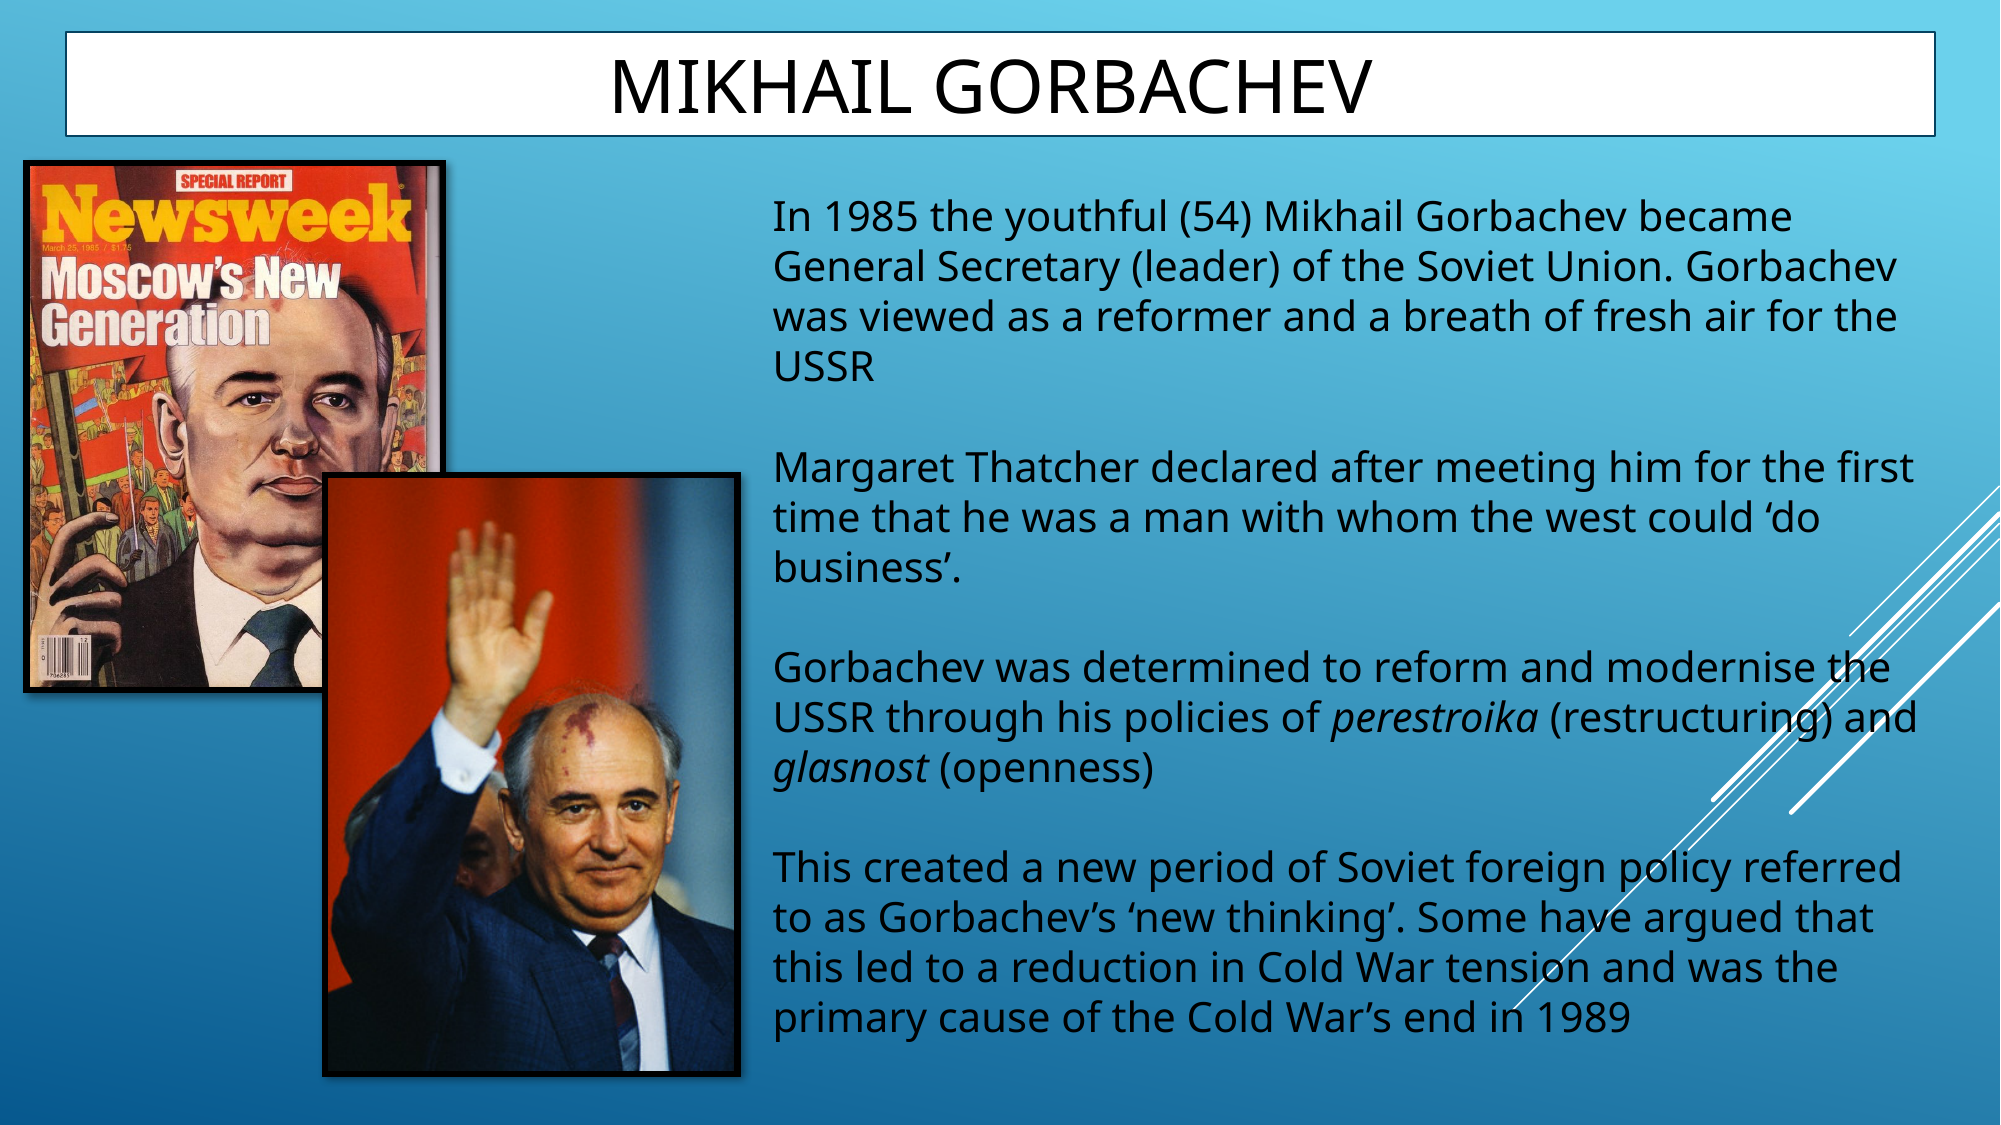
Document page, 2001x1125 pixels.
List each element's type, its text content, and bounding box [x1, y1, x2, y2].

text_box Mikhail Gorbachev [65, 31, 1936, 137]
picture [29, 165, 735, 1072]
text_box In 1985 the youthful (54) Mikhail Gorbachev became General Secretary (leader) of the Soviet Union. Gorbachev was viewed as a reformer and a breath of fresh air for the USSR Margaret Thatcher declared after meeting him for the first time that he was a man with whom the west could ‘do business’. Gorbachev was determined to reform and modernise the USSR through his policies of perestroika (restructuring) and glasnost (openness) This created a new period of Soviet foreign policy referred to as Gorbachev’s ‘new thinking’. Some have argued that this led to a reduction in Cold War tension and was the primary cause of the Cold War’s end in 1989 [757, 182, 1949, 1048]
